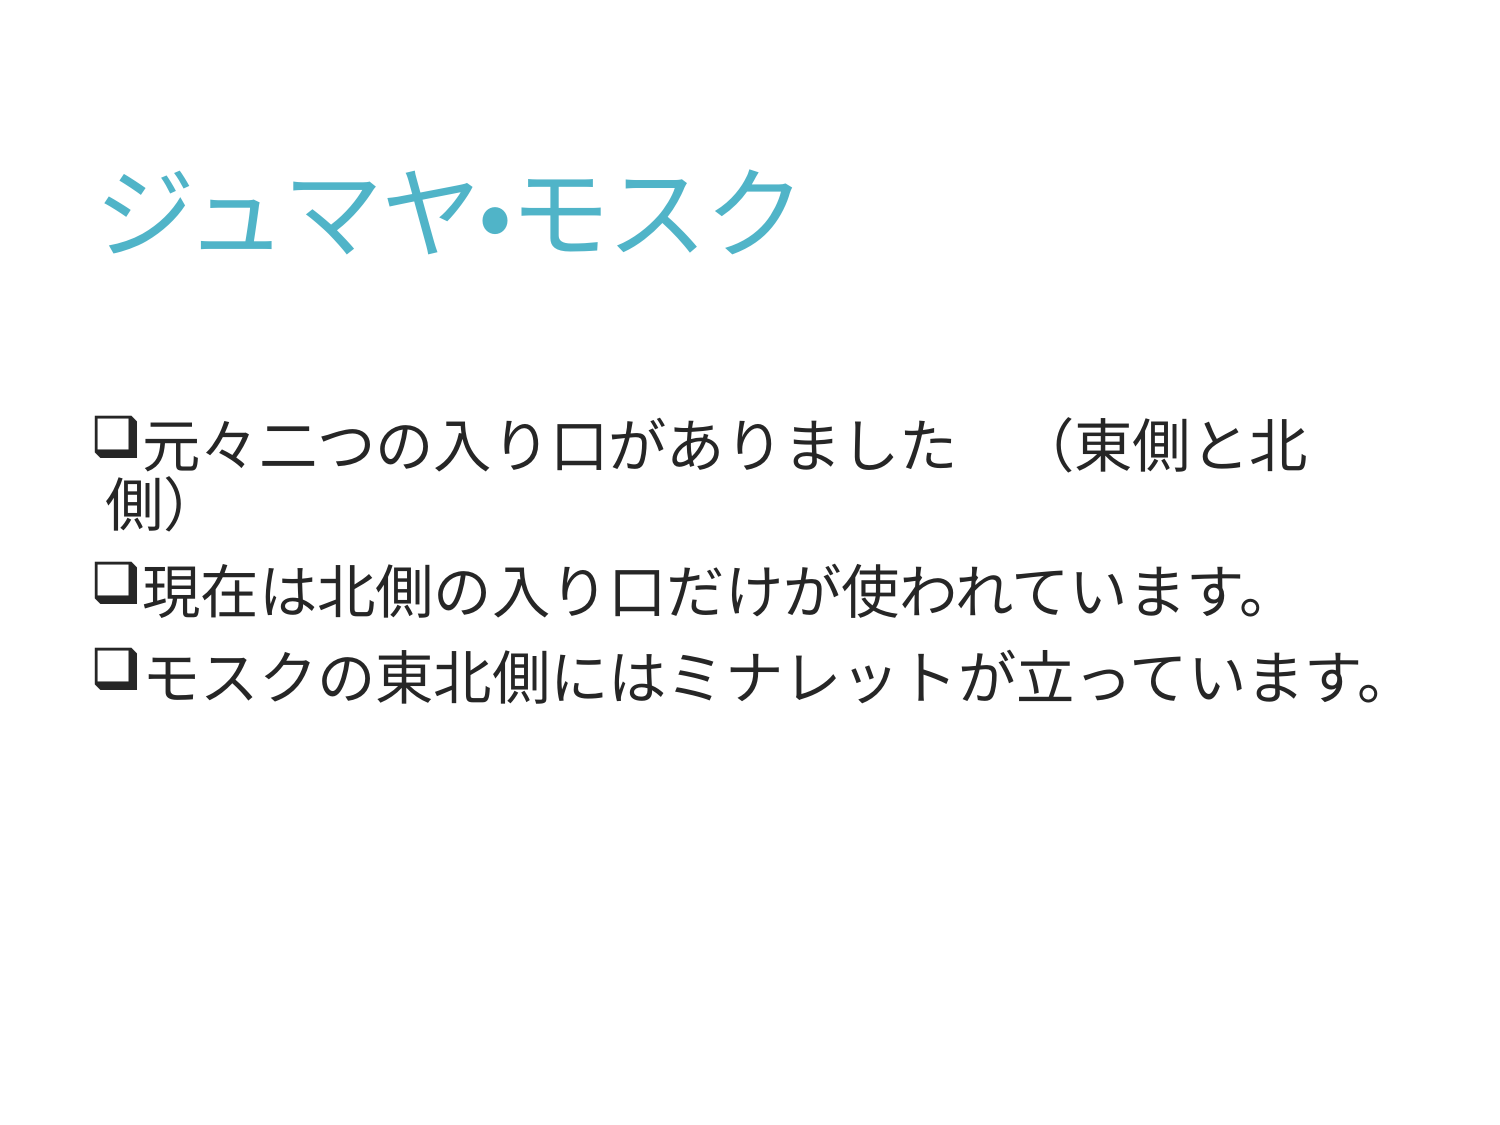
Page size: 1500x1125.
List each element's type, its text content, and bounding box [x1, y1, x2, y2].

title ジュマヤ・モスク [80, 81, 1407, 354]
list 元々二つの入り口がありました （東側と北側） 現在は北側の入り口だけが使われています。 モスクの東北側にはミナレットが立っています。 [75, 412, 1399, 1031]
